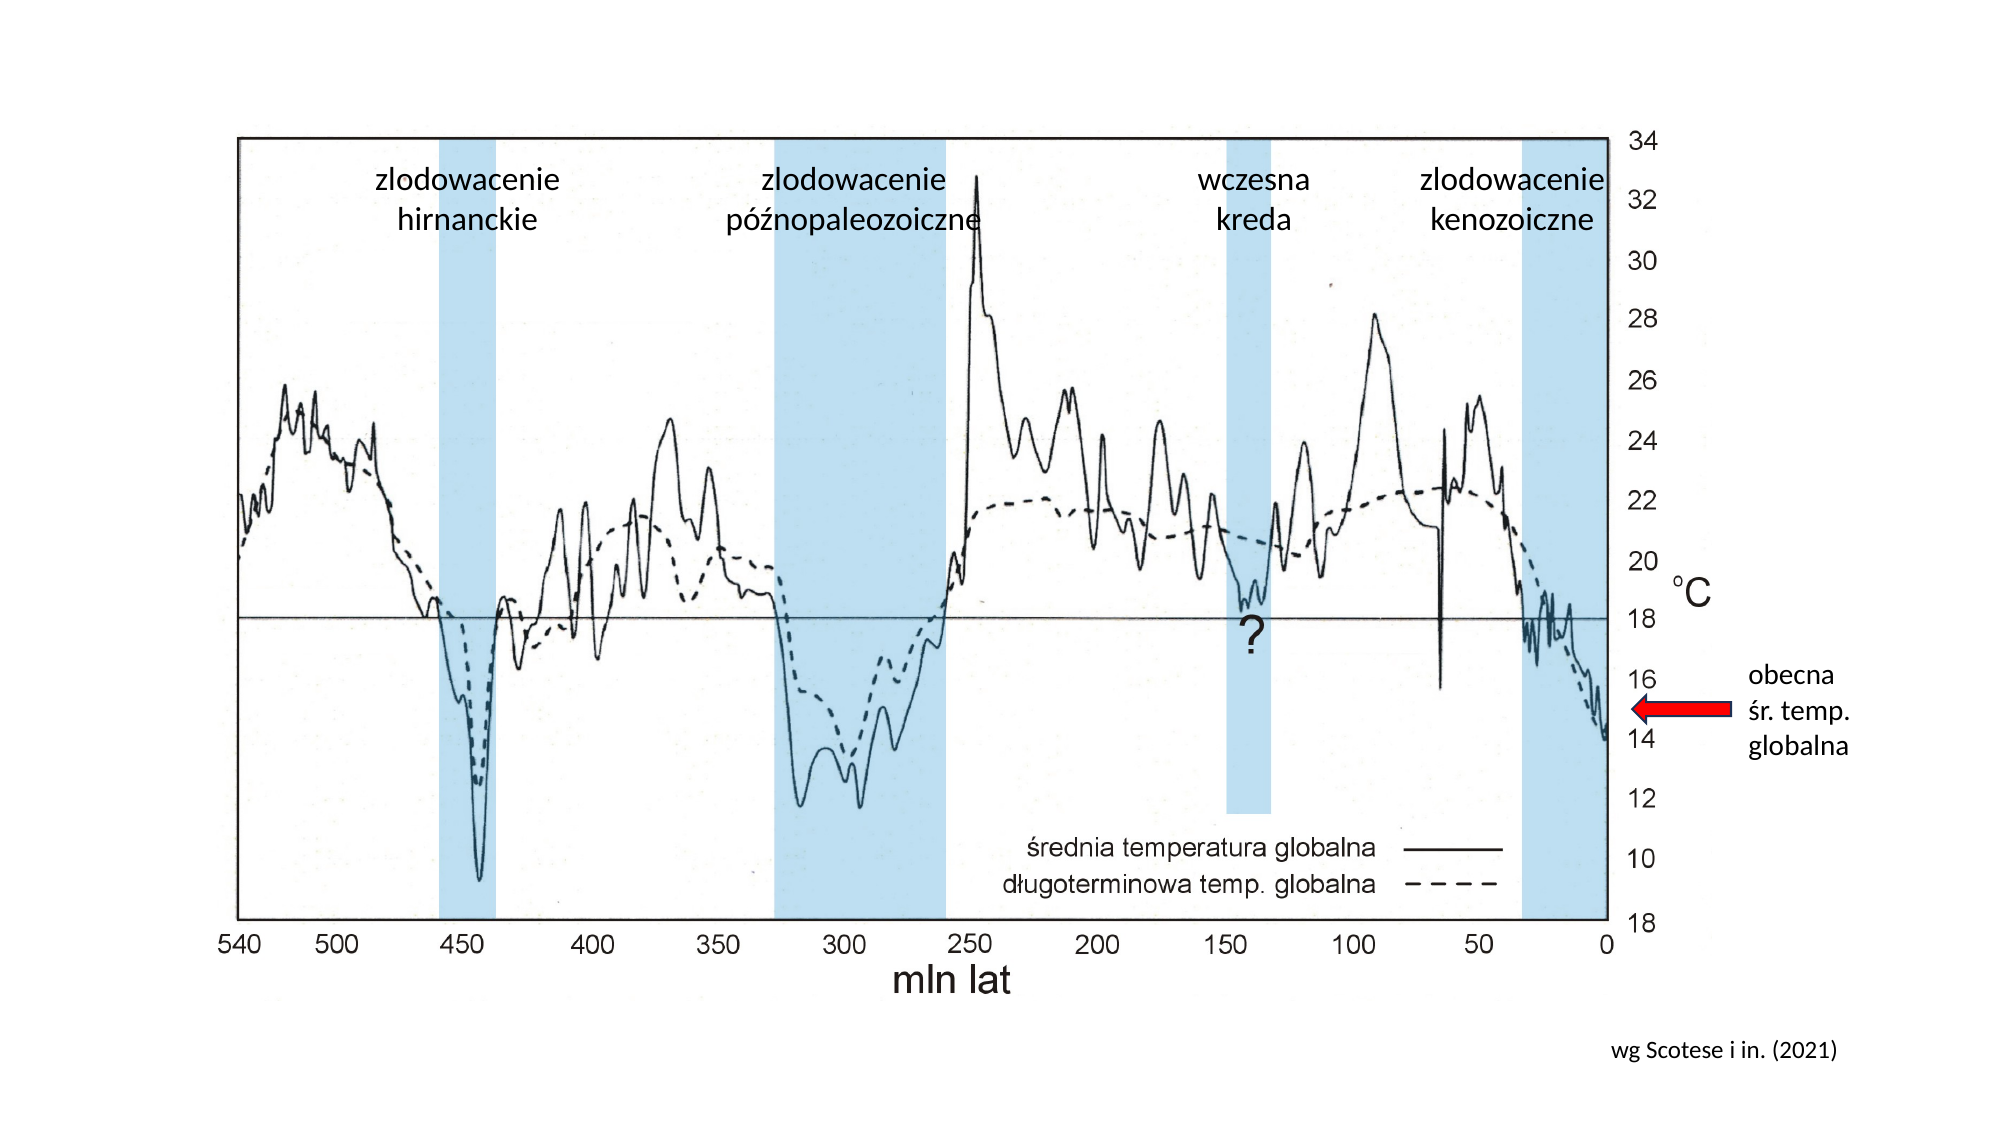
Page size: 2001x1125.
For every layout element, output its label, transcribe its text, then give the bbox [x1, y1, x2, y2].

text_box [1712, 701, 1733, 718]
picture [213, 124, 1712, 1001]
text_box wg Scotese i in. (2021) [1596, 1026, 1854, 1071]
text_box obecna śr. temp. globalna [1733, 648, 1867, 769]
